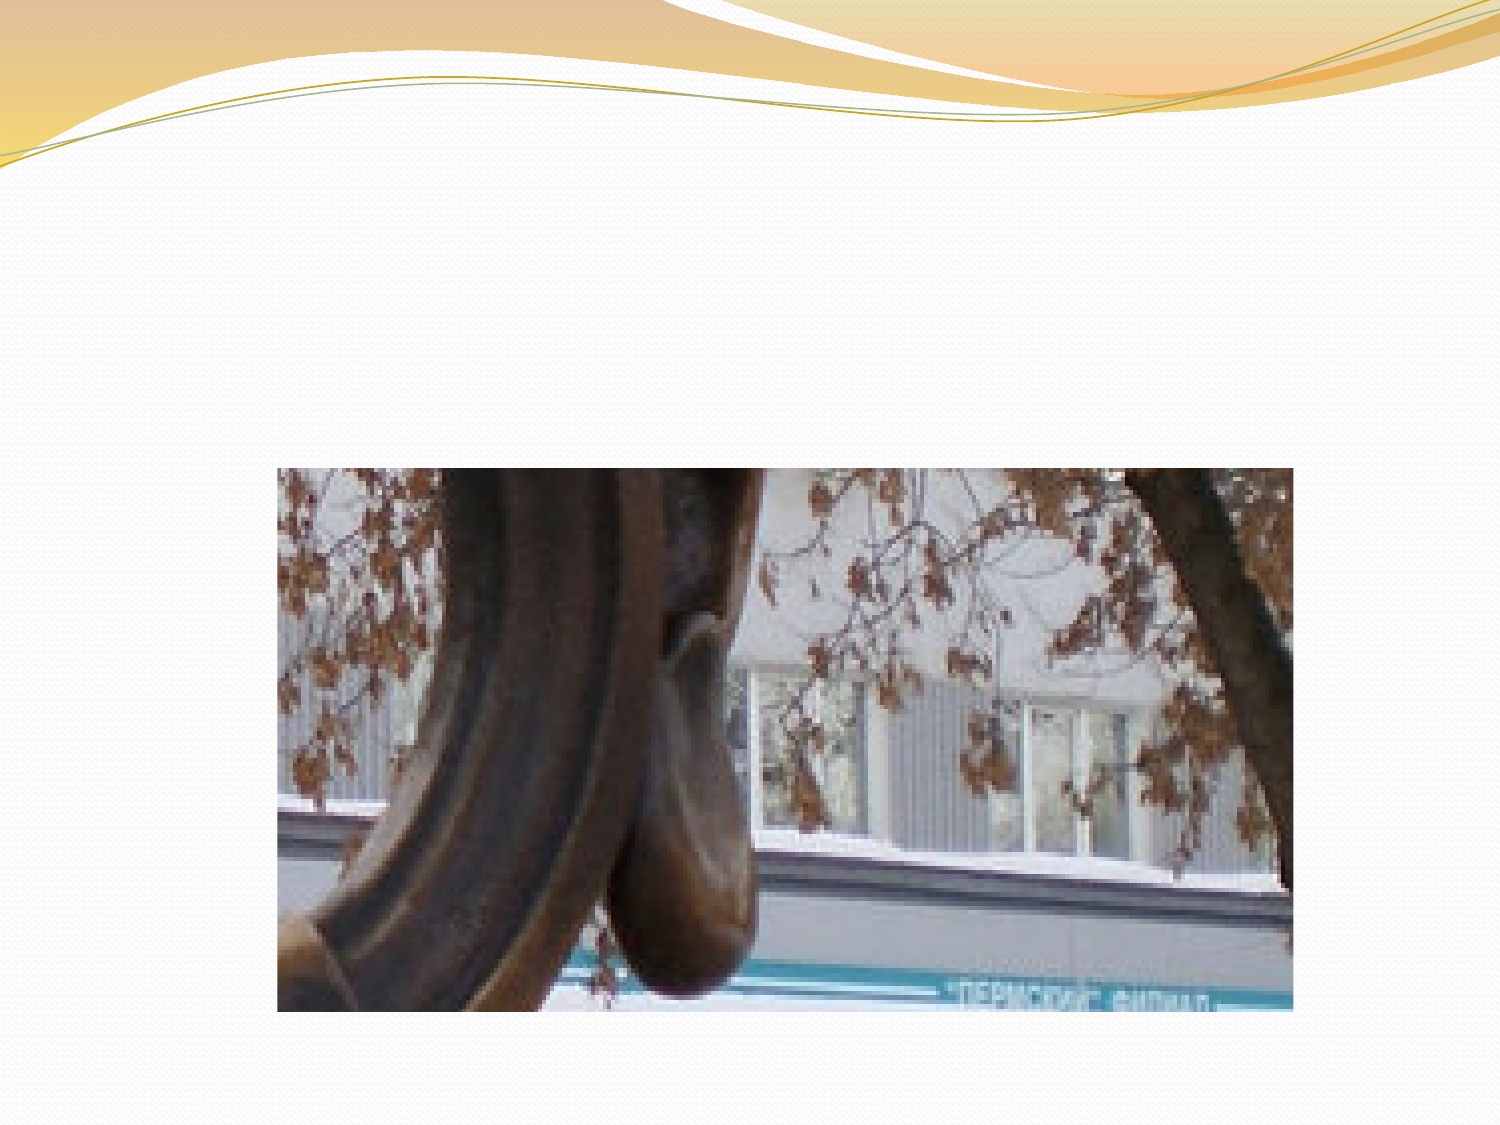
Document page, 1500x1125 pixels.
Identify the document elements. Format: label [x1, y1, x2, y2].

list [277, 467, 1294, 1012]
